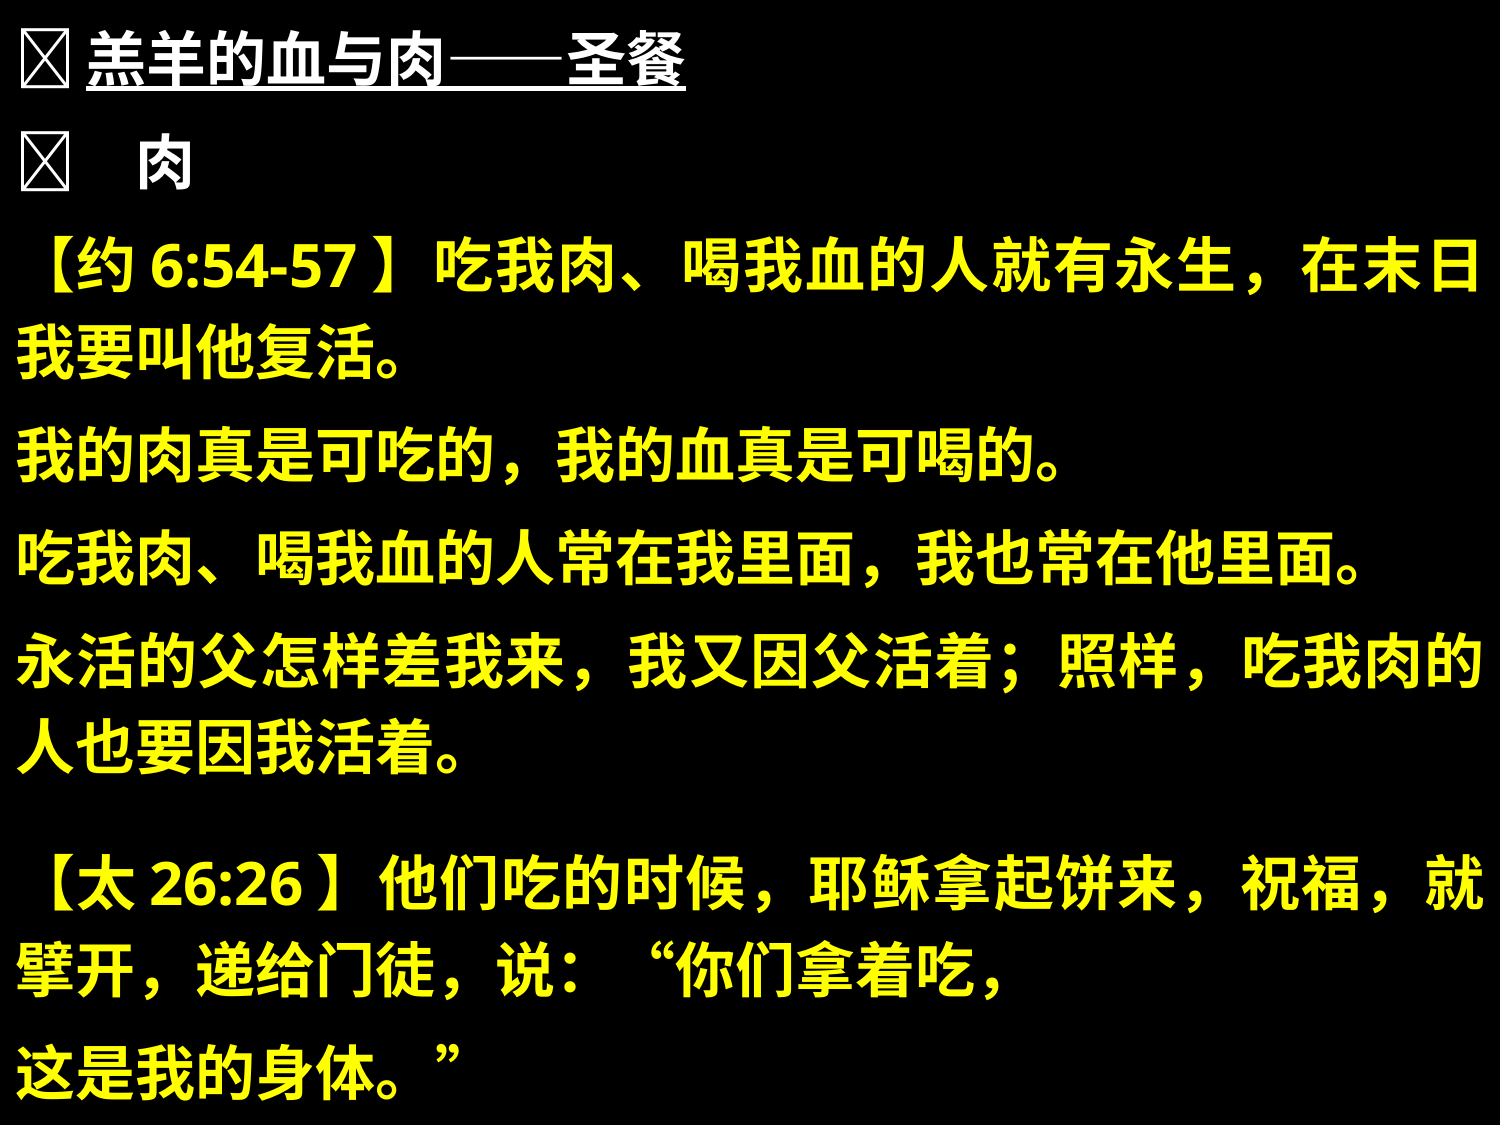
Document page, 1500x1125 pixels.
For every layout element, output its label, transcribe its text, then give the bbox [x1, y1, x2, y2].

list 羔羊的血与肉——圣餐  肉 【约6:54-57】吃我肉、喝我血的人就有永生，在末日我要叫他复活。 我的肉真是可吃的，我的血真是可喝的。 吃我肉、喝我血的人常在我里面，我也常在他里面。 永活的父怎样差我来，我又因父活着；照样，吃我肉的人也要因我活着。 【太26:26】他们吃的时候，耶稣拿起饼来，祝福，就擘开，递给门徒，说：“你们拿着吃， 这是我的身体。” [0, 0, 1500, 1125]
